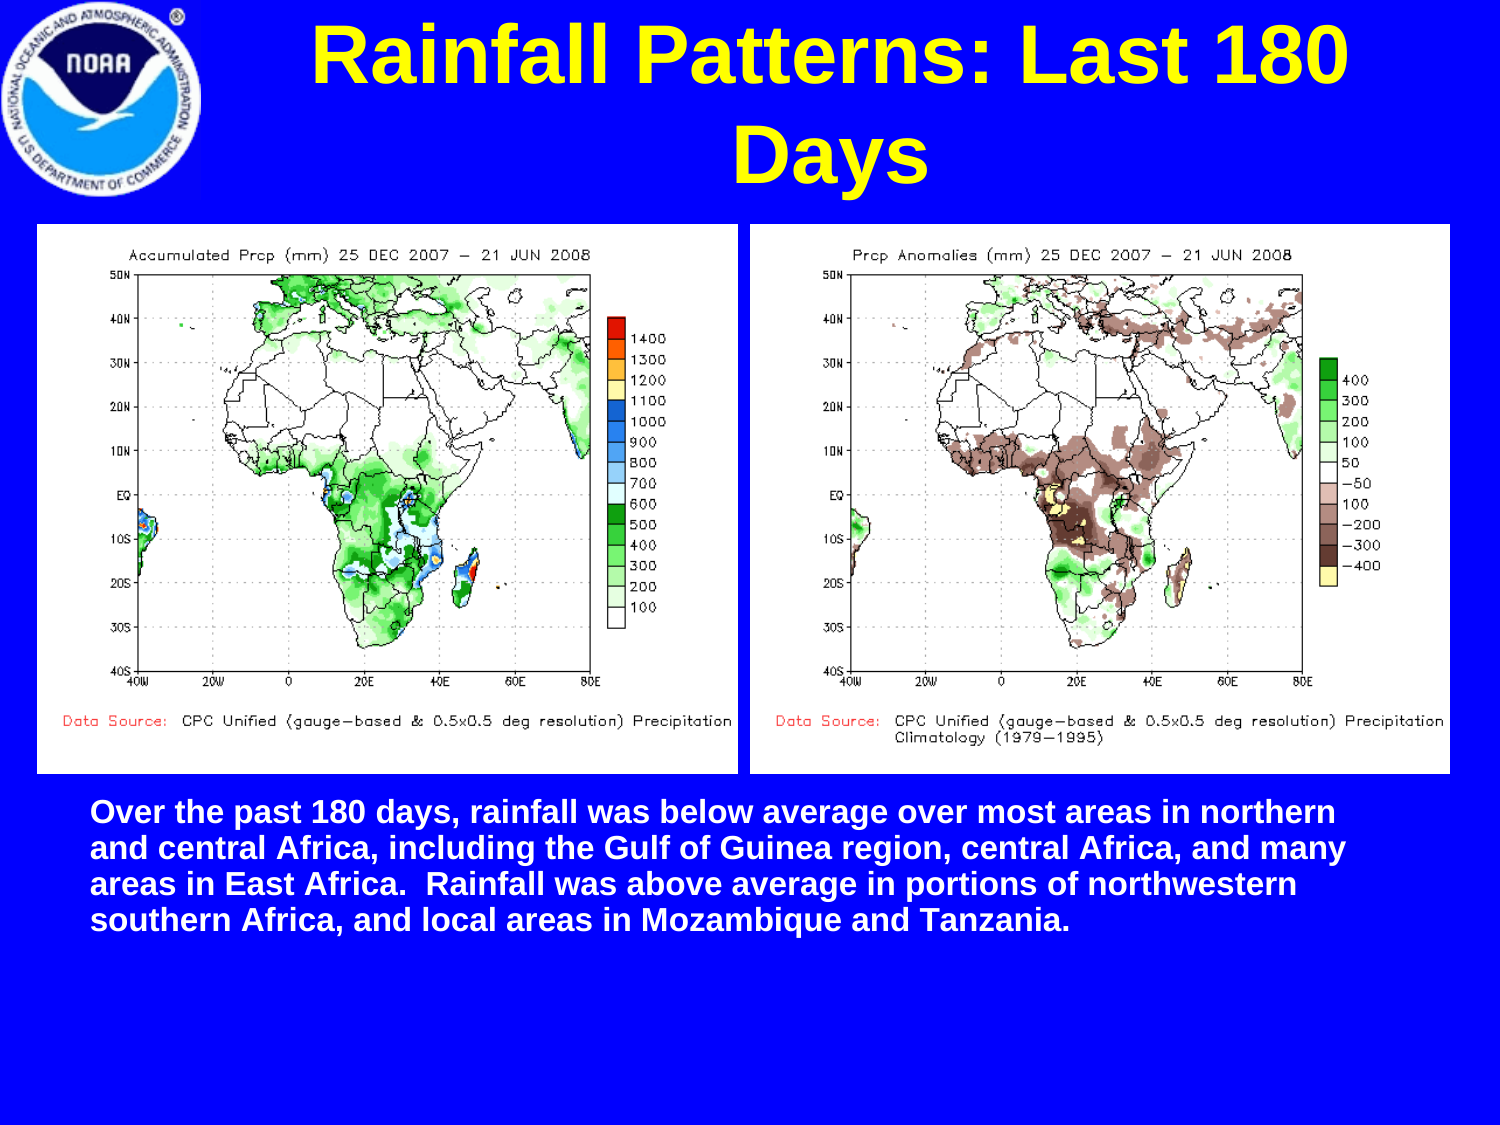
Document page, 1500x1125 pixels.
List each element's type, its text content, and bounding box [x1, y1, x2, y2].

picture [37, 224, 738, 774]
picture [0, 0, 200, 200]
picture [749, 224, 1450, 774]
text_box Over the past 180 days, rainfall was below average over most areas in northern and central Africa, including the Gulf of Guinea region, central Africa, and many areas in East Africa. Rainfall was above average in portions of northwestern southern Africa, and local areas in Mozambique and Tanzania. [74, 787, 1413, 947]
title Rainfall Patterns: Last 180 Days [200, 24, 1463, 175]
